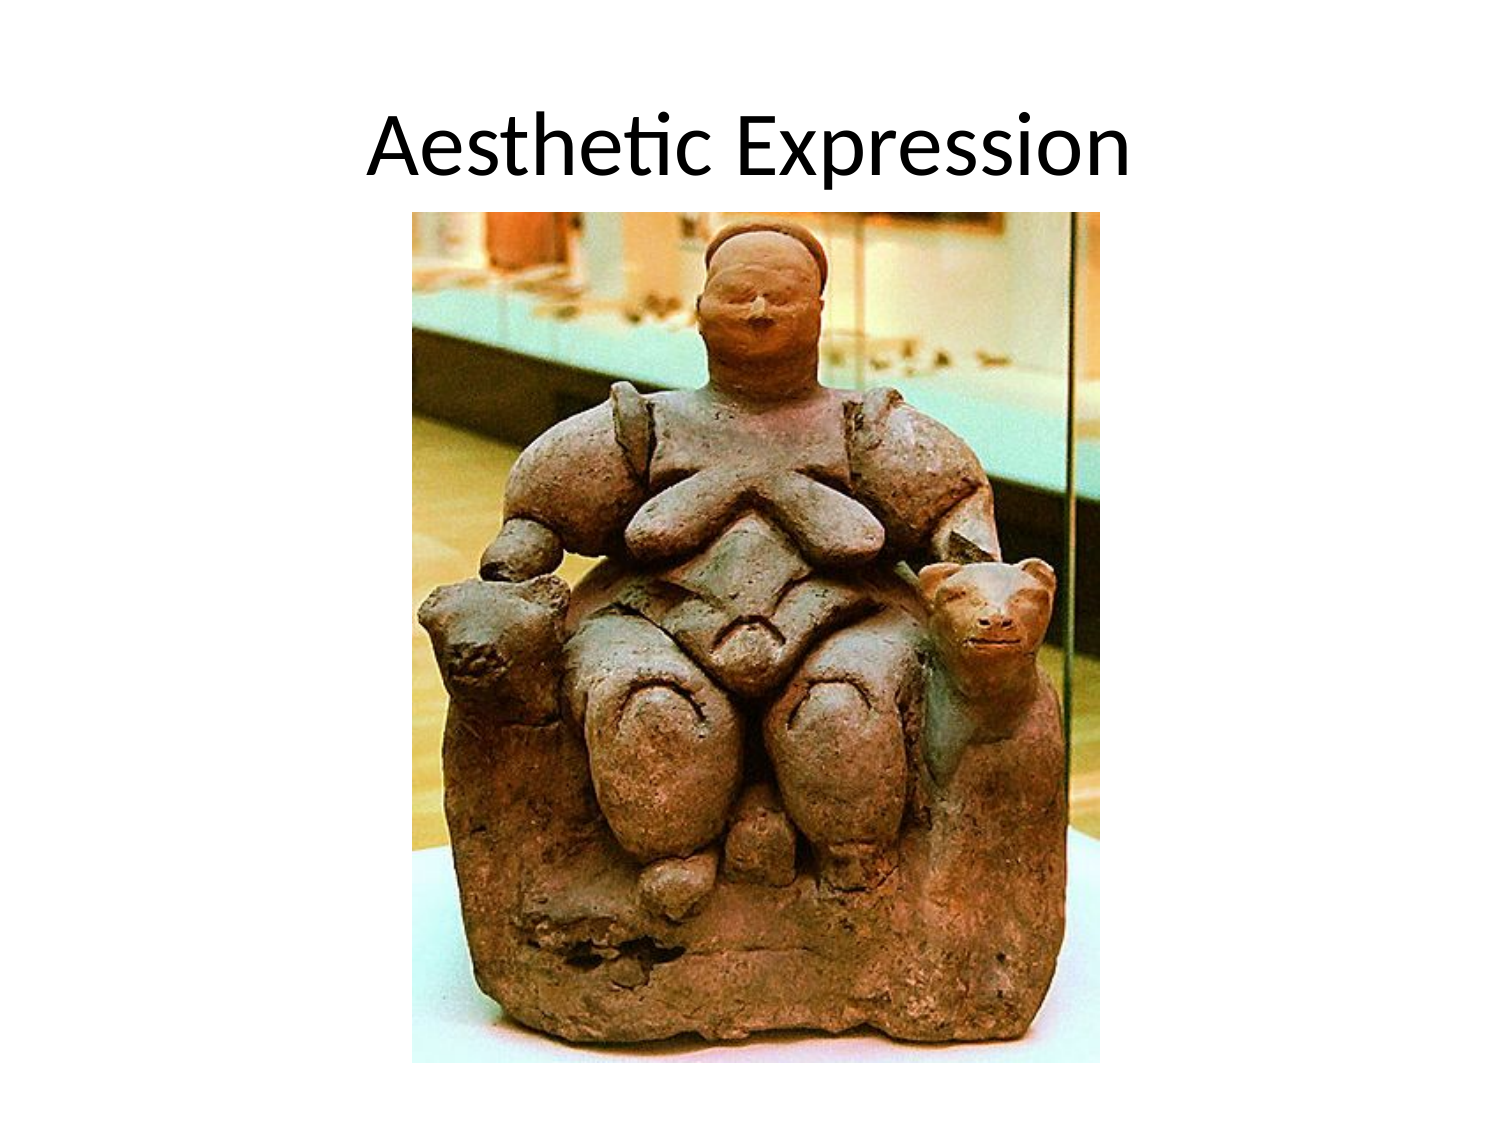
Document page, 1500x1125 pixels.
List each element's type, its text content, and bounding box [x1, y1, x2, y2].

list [412, 212, 1101, 1063]
title Aesthetic Expression [75, 45, 1425, 233]
